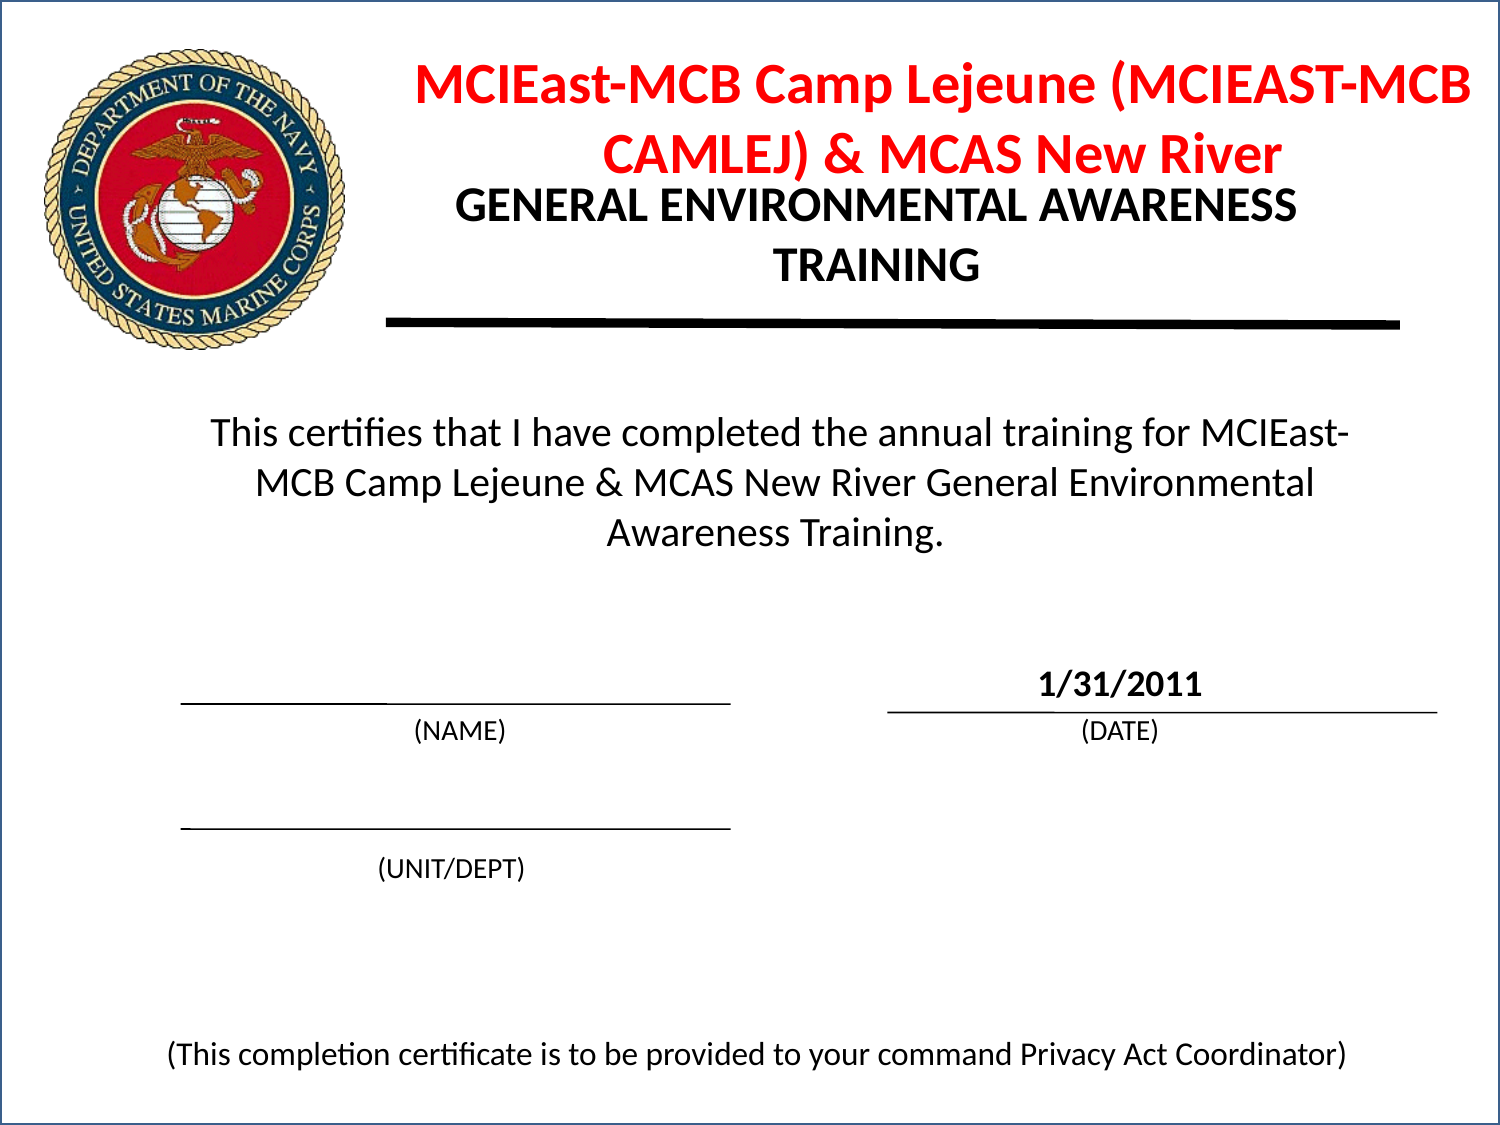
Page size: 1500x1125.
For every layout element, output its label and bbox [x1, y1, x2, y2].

text_box [0, 0, 1500, 1125]
